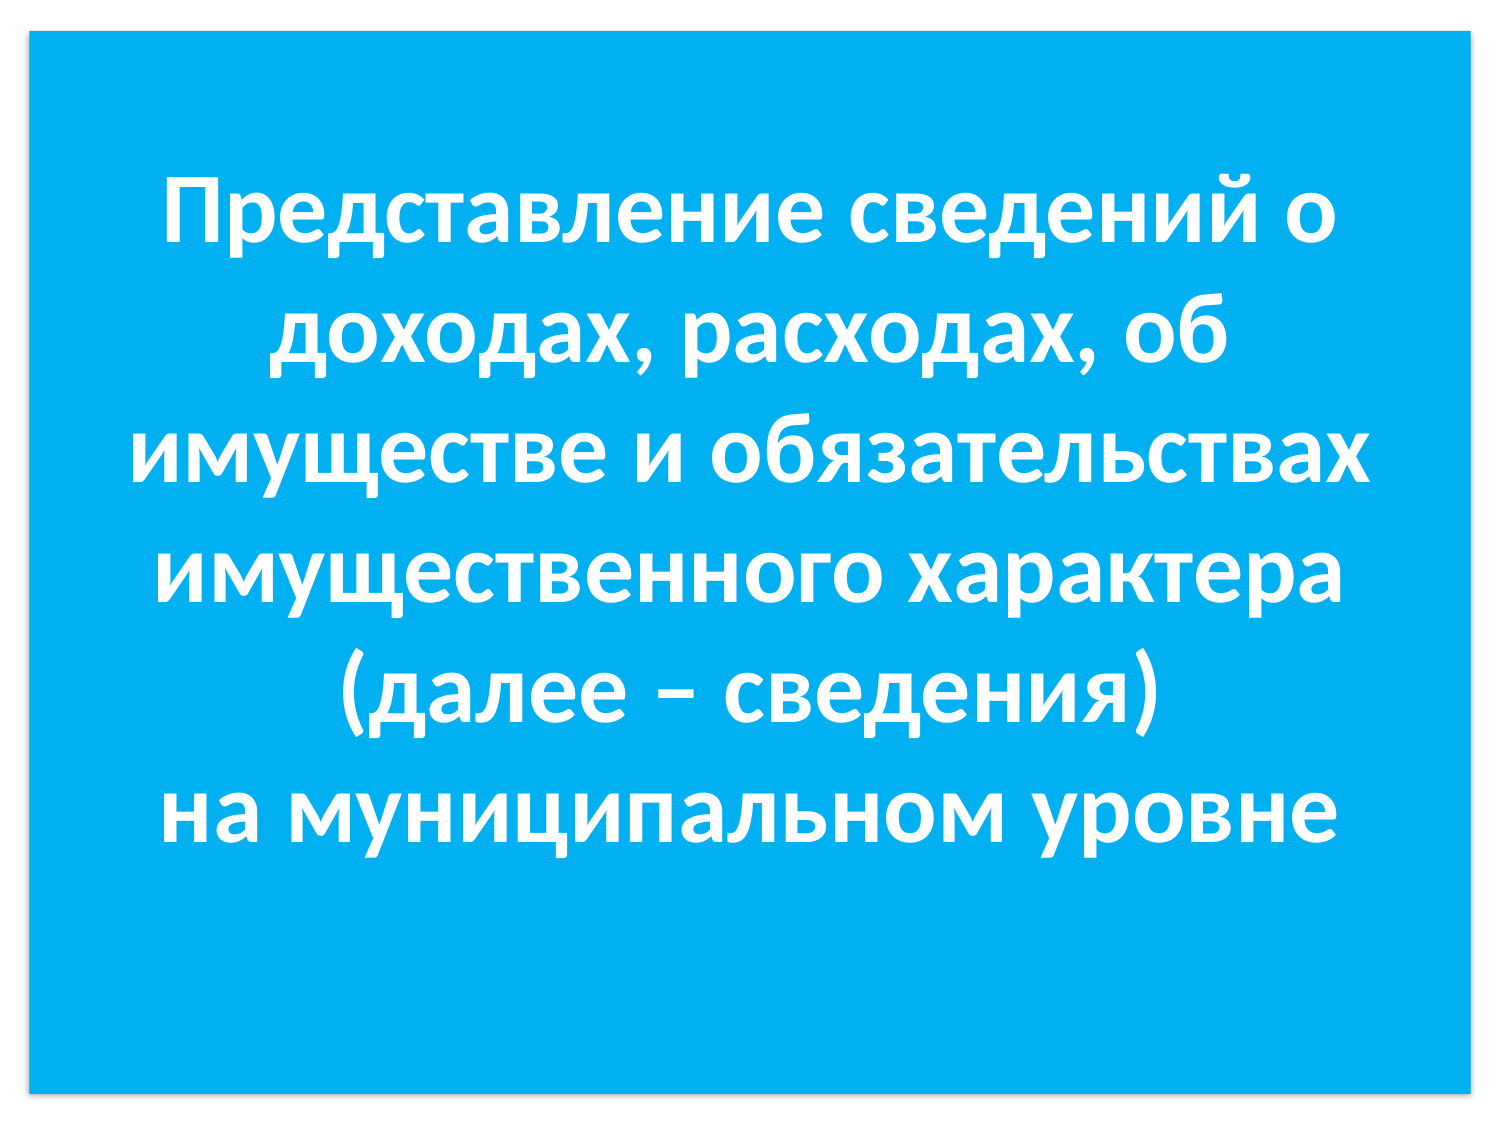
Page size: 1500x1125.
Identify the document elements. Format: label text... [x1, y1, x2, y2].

title Представление сведений о доходах, расходах, об имуществе и обязательствах имущественного характера (далее – сведения) на муниципальном уровне [29, 30, 1471, 1094]
